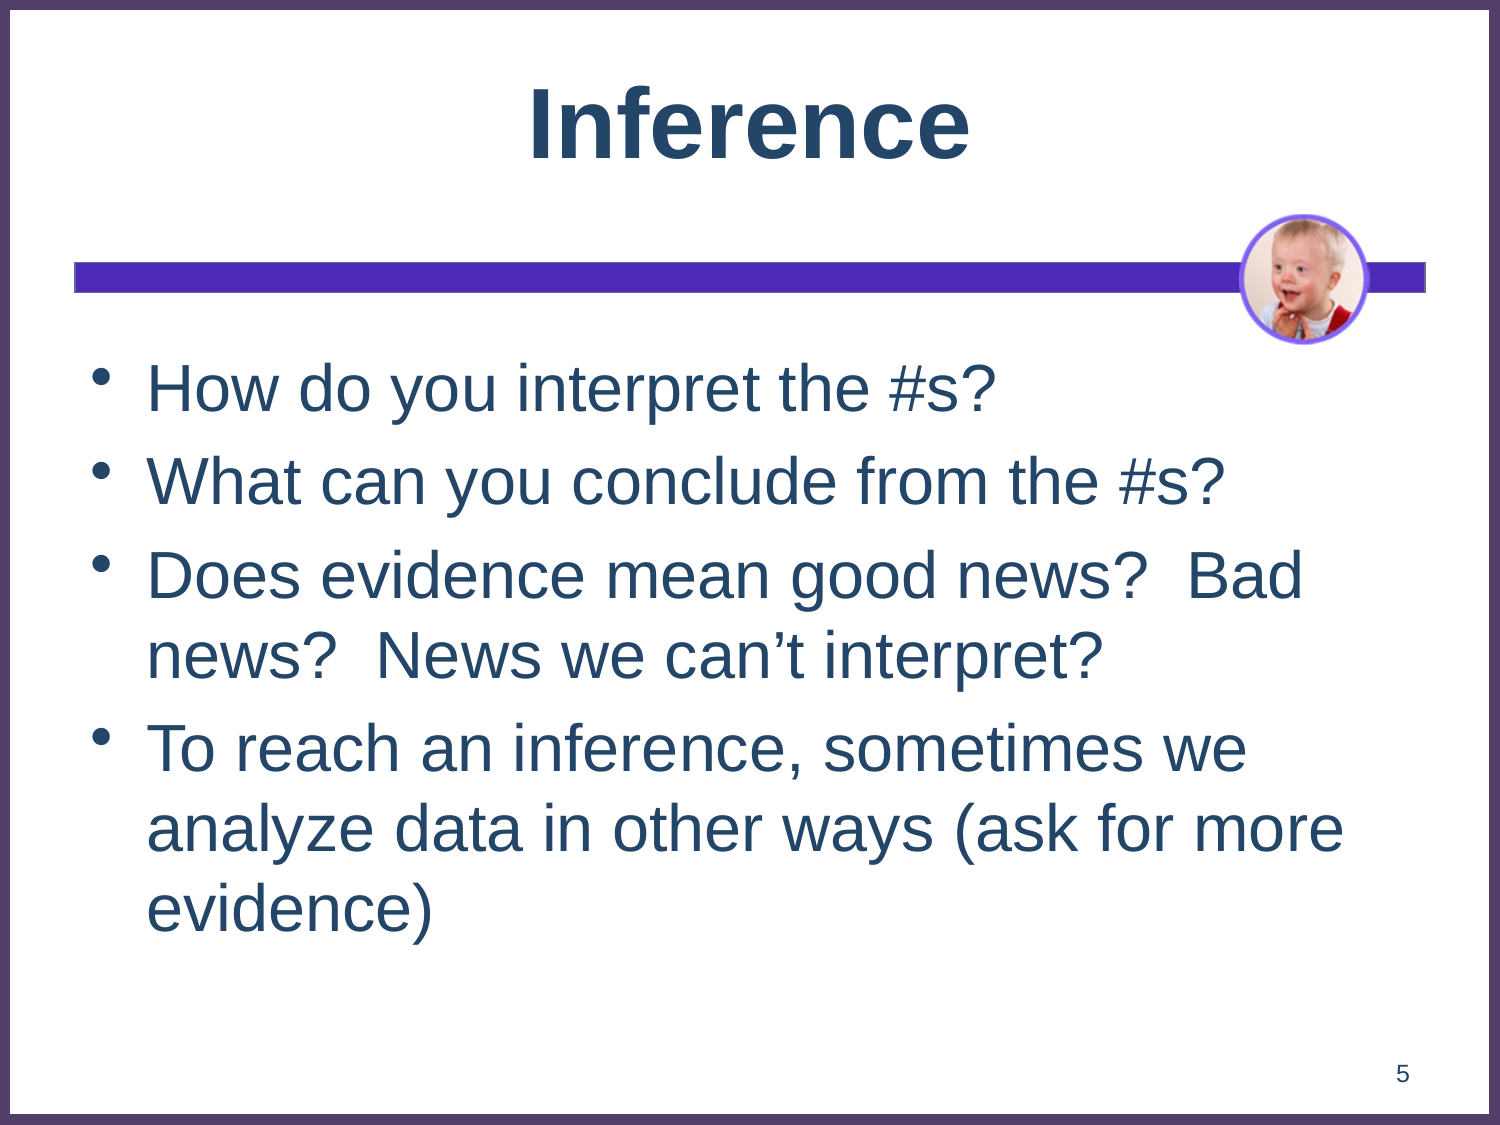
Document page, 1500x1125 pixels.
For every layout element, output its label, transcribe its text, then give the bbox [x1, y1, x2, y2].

list How do you interpret the #s? What can you conclude from the #s? Does evidence mean good news? Bad news? News we can’t interpret? To reach an inference, sometimes we analyze data in other ways (ask for more evidence) [74, 337, 1426, 1025]
picture [1237, 213, 1373, 337]
title Inference [87, 24, 1413, 213]
slide_number 5 [1074, 1042, 1425, 1103]
